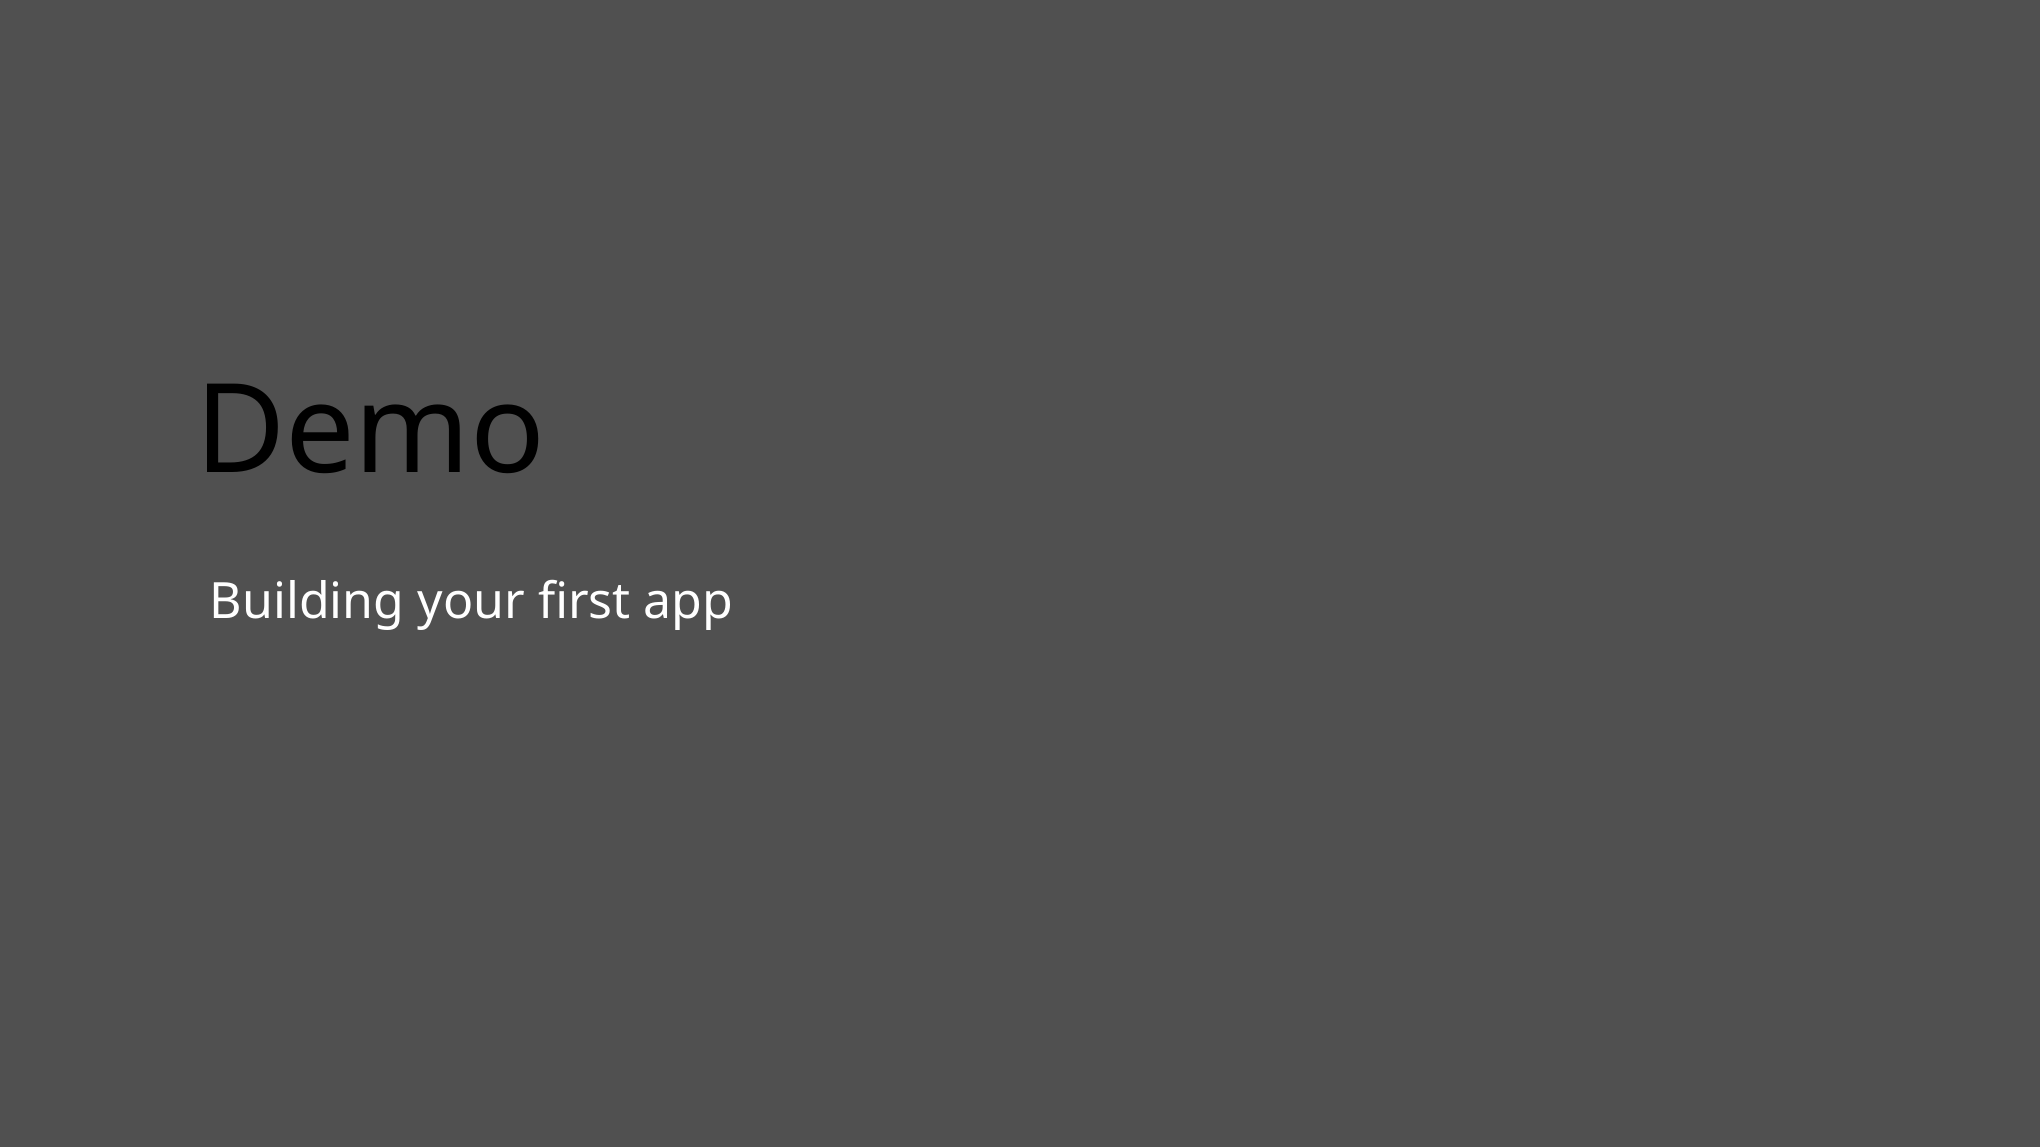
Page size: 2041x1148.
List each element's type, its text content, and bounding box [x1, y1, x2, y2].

title Demo [195, 348, 1846, 499]
text_box Building your first app [195, 561, 1495, 636]
